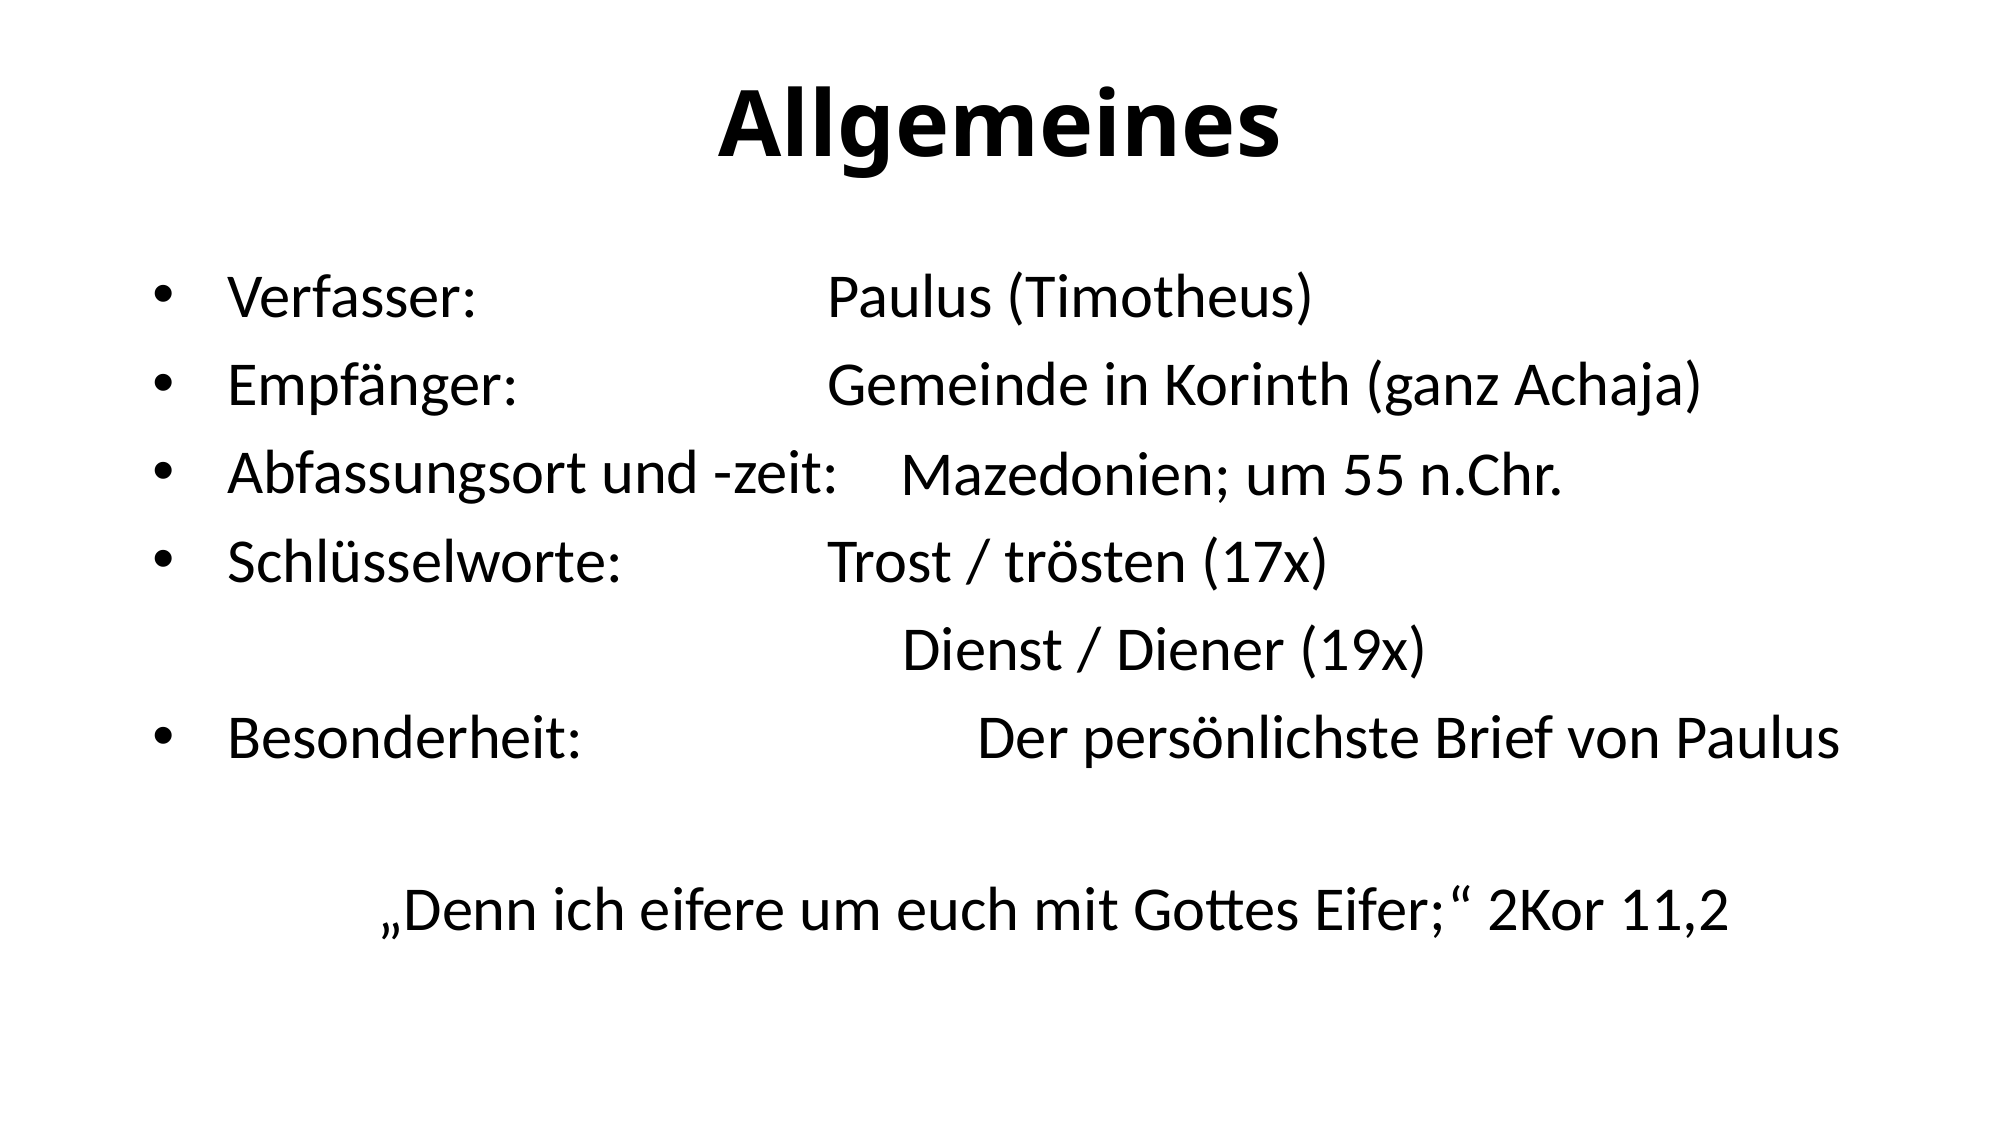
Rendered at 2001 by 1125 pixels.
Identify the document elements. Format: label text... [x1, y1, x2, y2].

text_box Mazedonien; um 55 n.Chr. [885, 434, 1583, 517]
text_box „Denn ich eifere um euch mit Gottes Eifer;“ 2Kor 11,2 [362, 869, 1755, 952]
title Allgemeines [137, 59, 1863, 194]
text_box Verfasser: Paulus (Timotheus) Empfänger: Gemeinde in Korinth (ganz Achaja) Abfassungsort und -zeit: Schlüsselworte: Trost / trösten (17x) Dienst / Diener (19x) Besonderheit: Der persönlichste Brief von Paulus [137, 255, 1980, 780]
